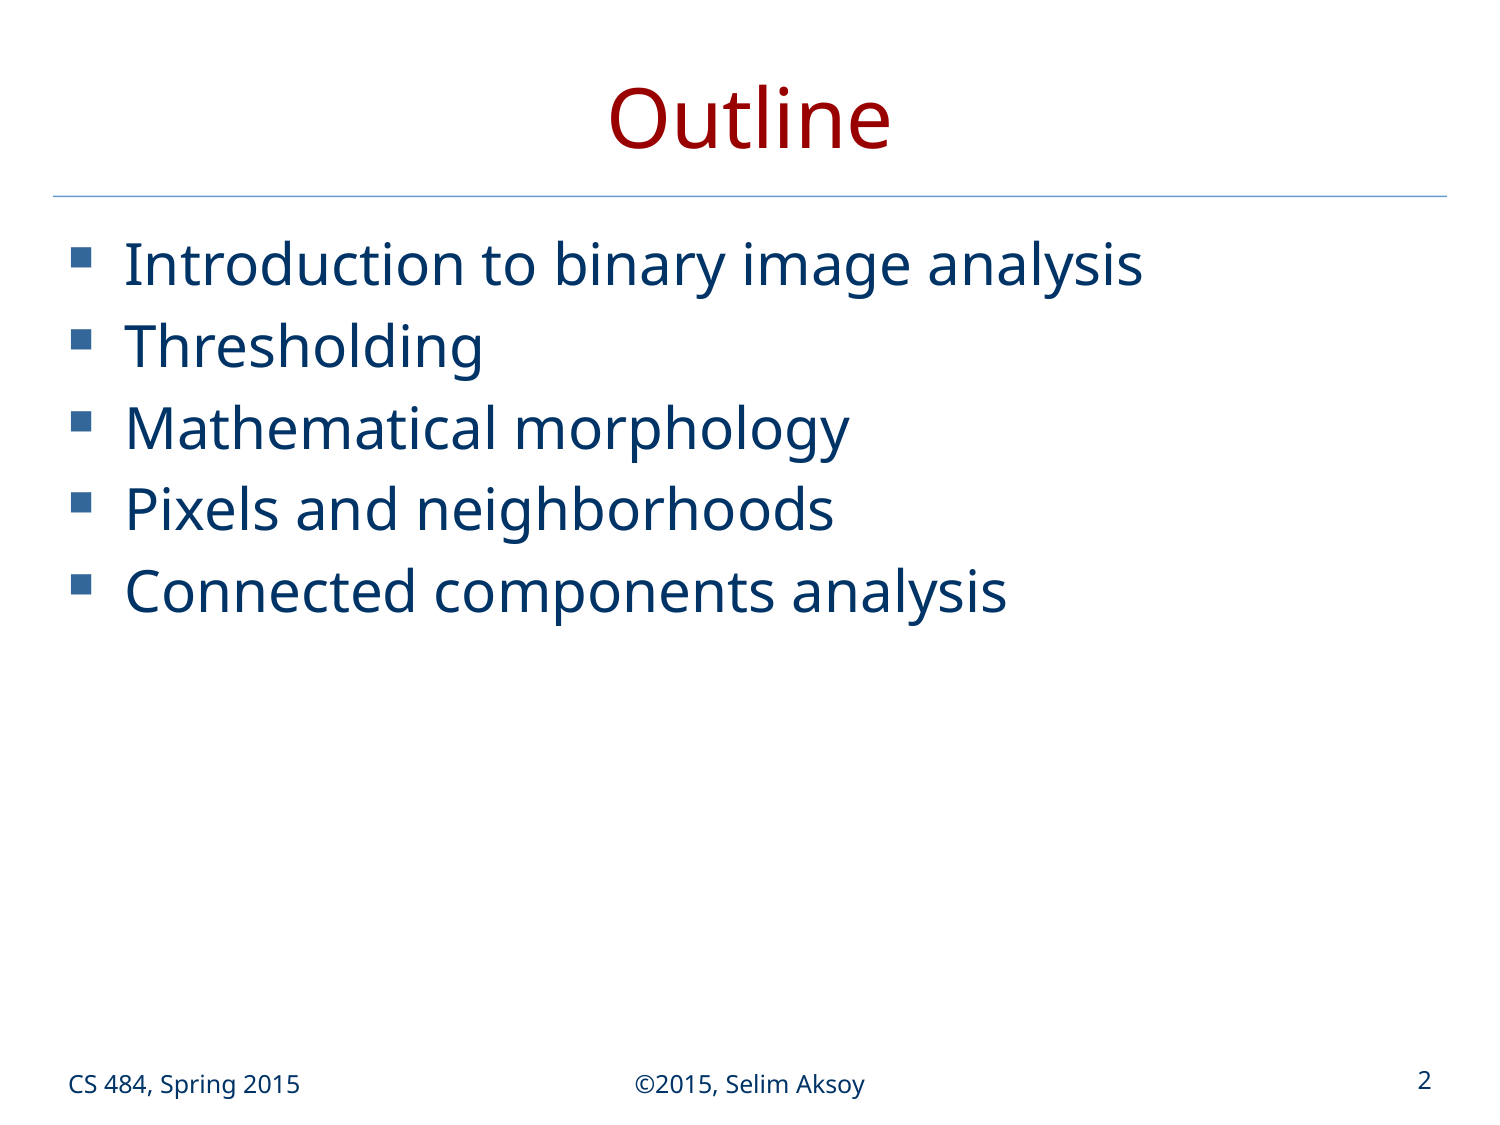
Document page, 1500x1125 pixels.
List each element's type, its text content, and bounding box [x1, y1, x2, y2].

title Outline [53, 31, 1447, 173]
footer ©2015, Selim Aksoy [511, 1052, 988, 1107]
slide_number 2 [1134, 1052, 1448, 1107]
slide_number CS 484, Spring 2015 [52, 1052, 366, 1107]
list Introduction to binary image analysis Thresholding Mathematical morphology Pixels and neighborhoods Connected components analysis [53, 220, 1447, 1035]
